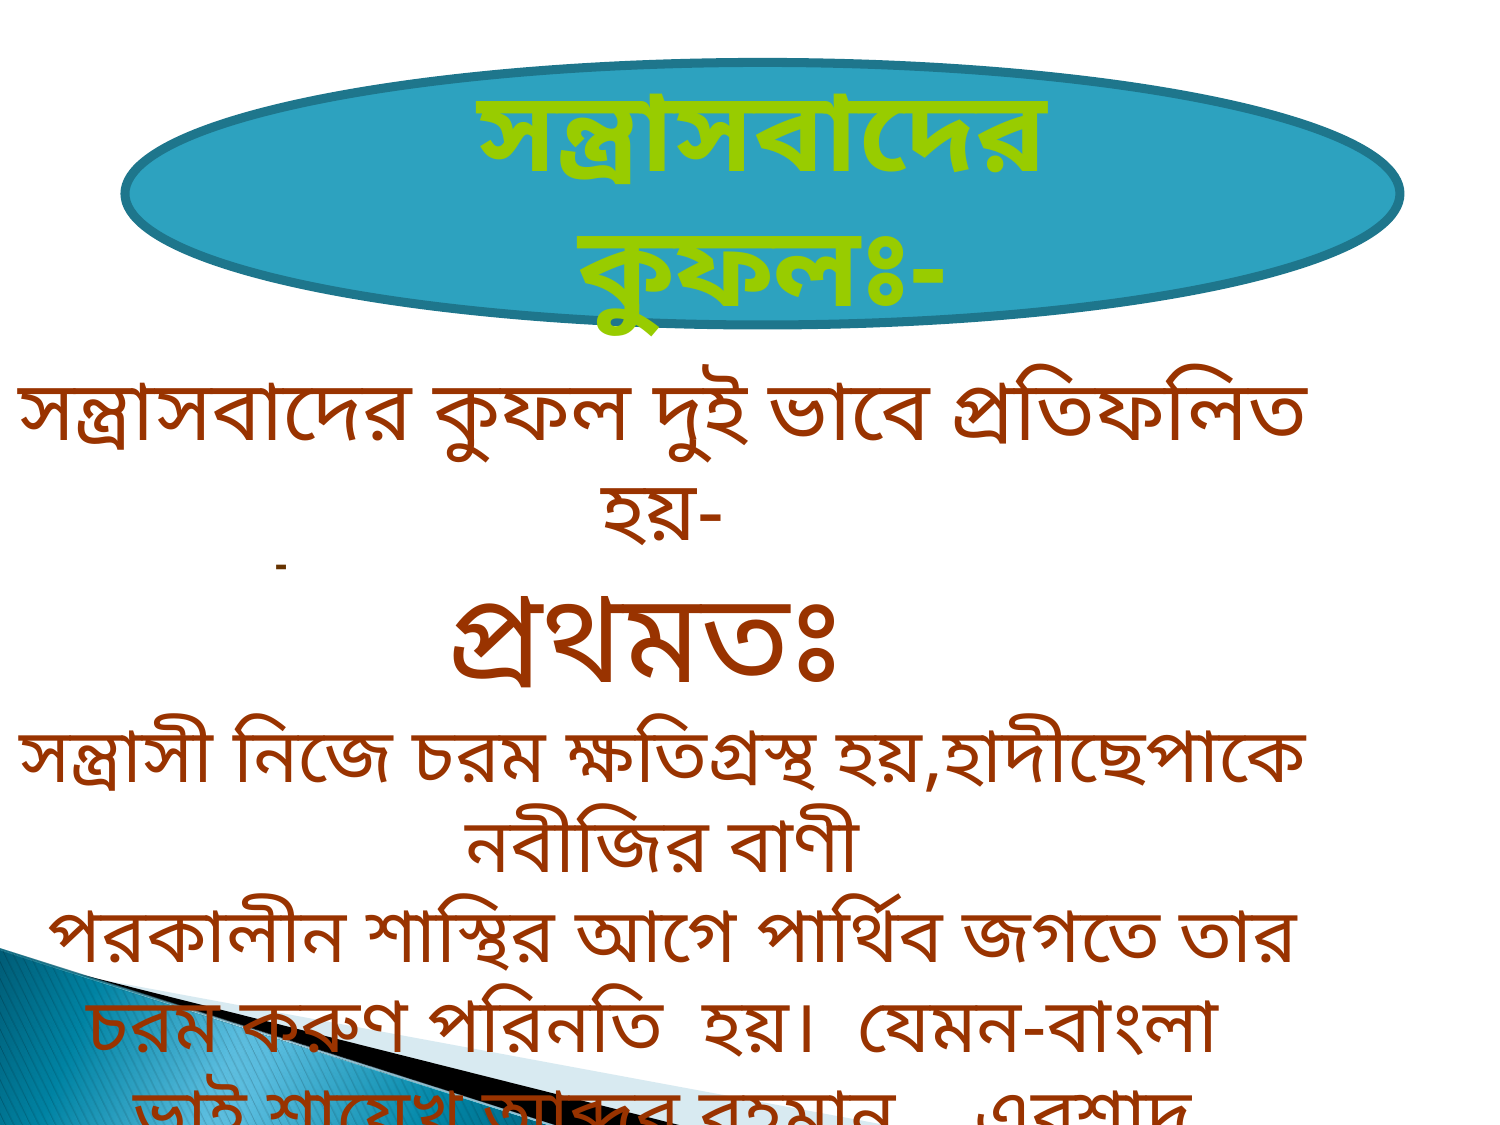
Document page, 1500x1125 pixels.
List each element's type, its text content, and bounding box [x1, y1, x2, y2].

text_box সন্ত্রাসবাদের কুফলঃ- [124, 62, 1400, 325]
text_box সন্ত্রাসবাদের কুফল দুই ভাবে প্রতিফলিত হয়- প্রথমতঃ সন্ত্রাসী নিজে চরম ক্ষতিগ্রস্থ হয়,হাদীছেপাকে নবীজির বাণী পরকালীন শাস্থির আগে পার্থিব জগতে তার চরম করুণ পরিনতি হয়। যেমন-বাংলা ভাই,শায়েখ আব্দুর রহমান , এরশাদ শিকদার, দাউদ ইব্রাহিম, পিচ্চি হান্নান । [0, 349, 1325, 1125]
text_box - [124, 532, 438, 593]
